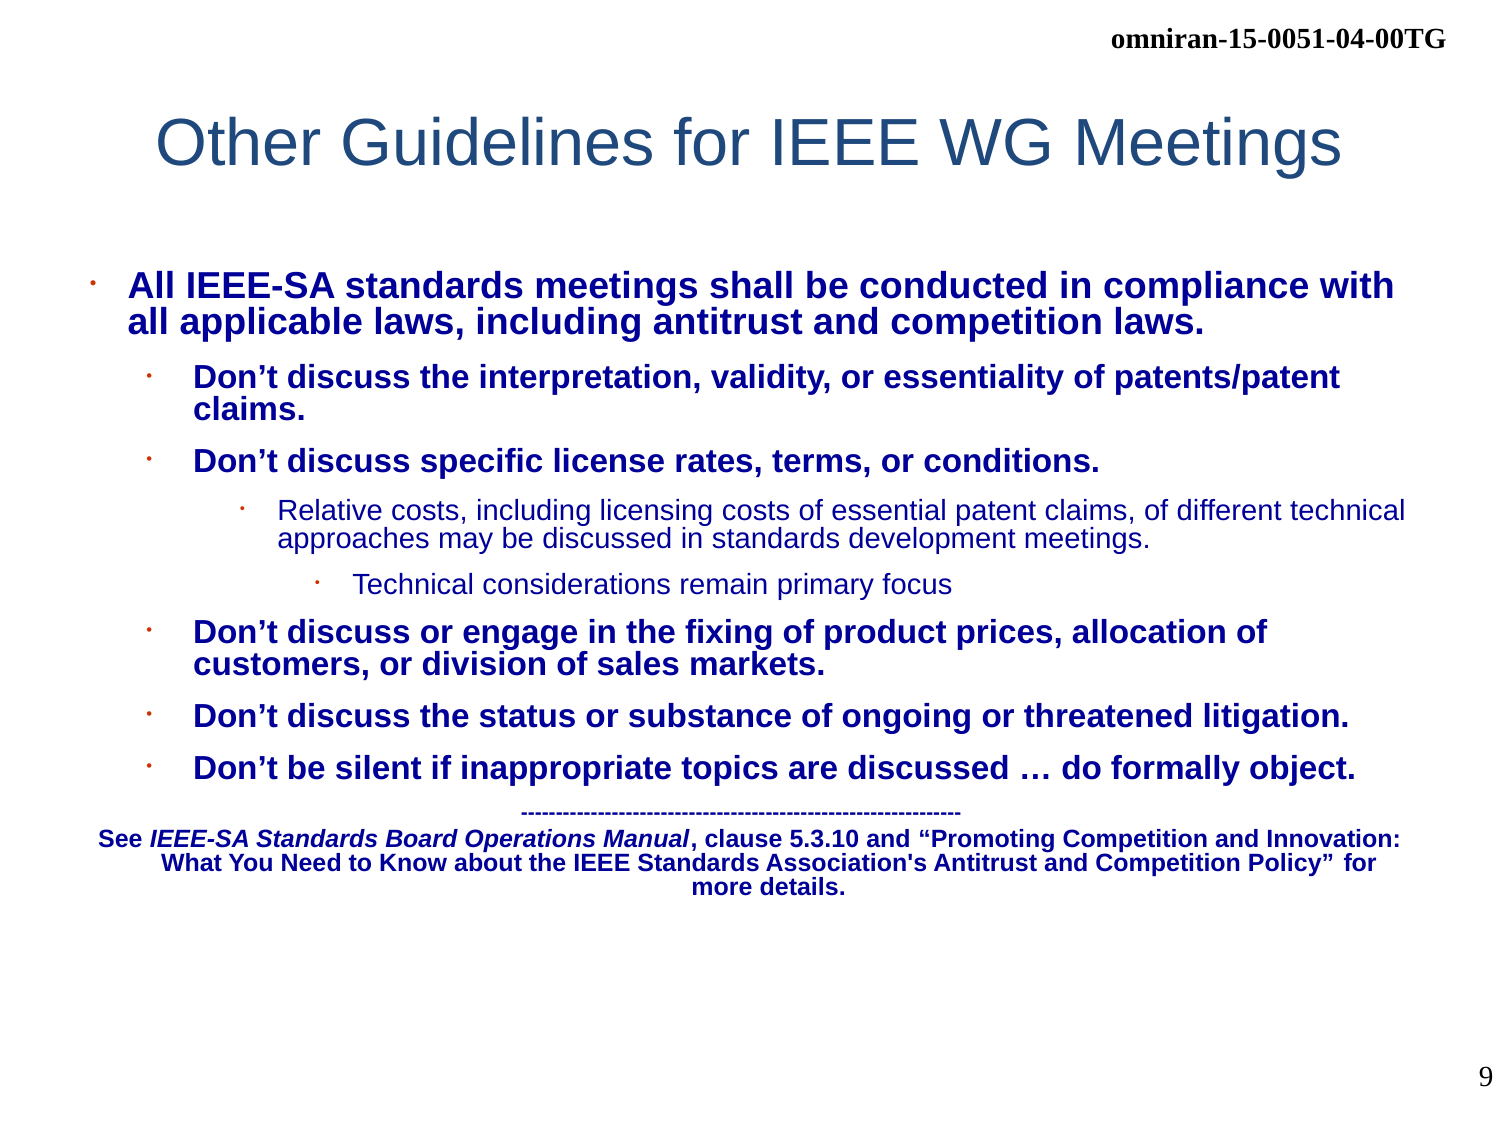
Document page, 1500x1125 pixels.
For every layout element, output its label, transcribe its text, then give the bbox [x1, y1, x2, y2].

text_box [87, 37, 1438, 163]
title Other Guidelines for IEEE WG Meetings [75, 45, 1425, 233]
list All IEEE-SA standards meetings shall be conducted in compliance with all applicable laws, including antitrust and competition laws. Don’t discuss the interpretation, validity, or essentiality of patents/patent claims. Don’t discuss specific license rates, terms, or conditions. Relative costs, including licensing costs of essential patent claims, of different technical approaches may be discussed in standards development meetings. Technical considerations remain primary focus Don’t discuss or engage in the fixing of product prices, allocation of customers, or division of sales markets. Don’t discuss the status or substance of ongoing or threatened litigation. Don’t be silent if inappropriate topics are discussed … do formally object. --------------------------------------------------------------- See IEEE-SA Standards Board Operations Manual, clause 5.3.10 and “Promoting Competition and Innovation: What You Need to Know about the IEEE Standards Association's Antitrust and Competition Policy” for more details. [75, 262, 1425, 988]
